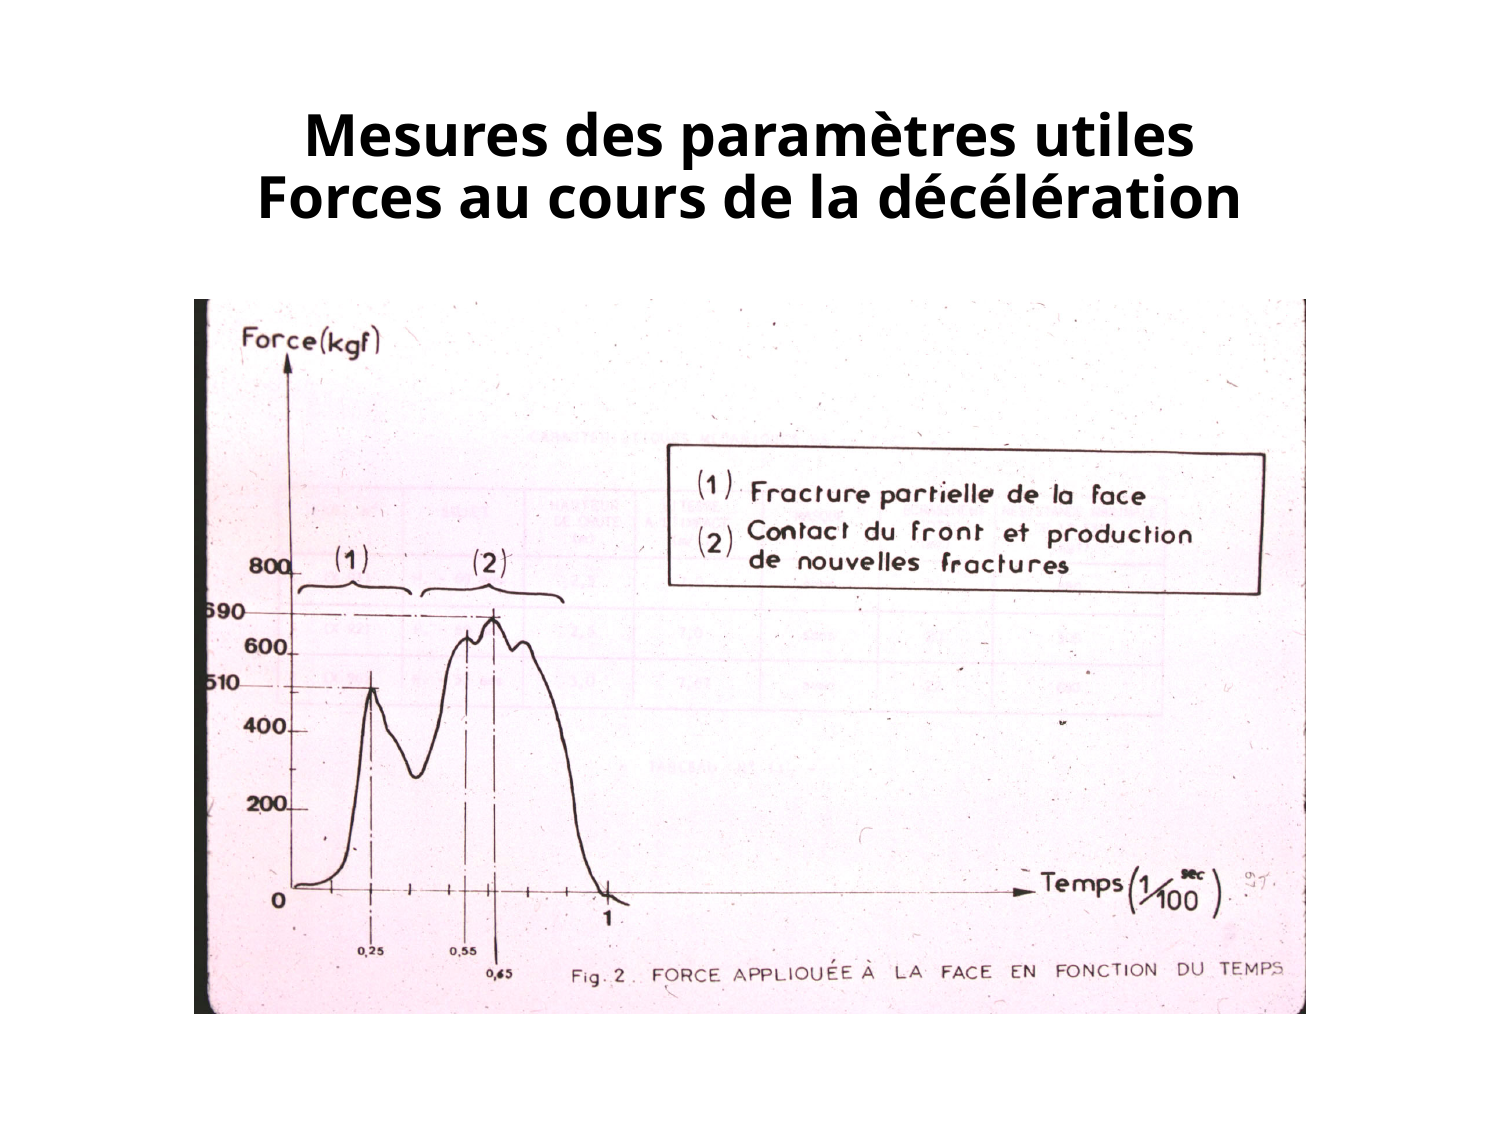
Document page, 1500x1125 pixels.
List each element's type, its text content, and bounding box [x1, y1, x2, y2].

title Mesures des paramètres utiles Forces au cours de la décélération [103, 59, 1397, 278]
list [194, 299, 1306, 1014]
